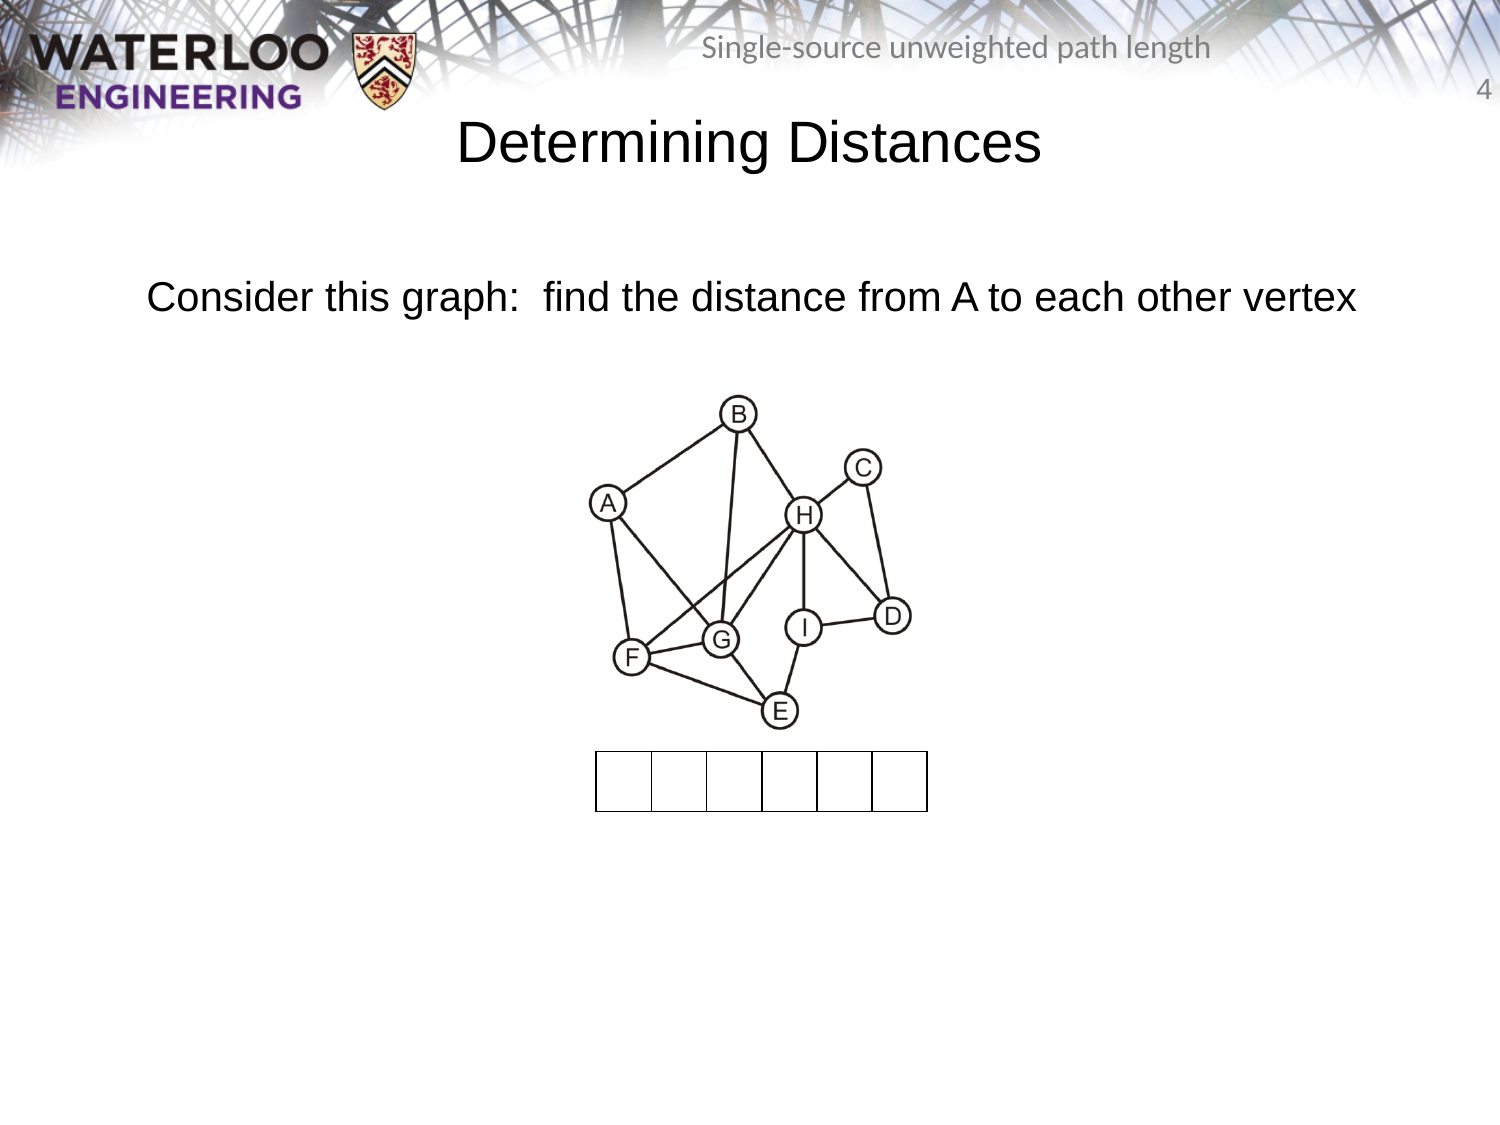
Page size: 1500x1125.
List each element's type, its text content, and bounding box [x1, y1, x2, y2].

list Consider this graph: find the distance from A to each other vertex [74, 262, 1426, 1006]
table_header [707, 752, 761, 811]
table_header [818, 752, 871, 811]
title Determining Distances [74, 44, 1426, 233]
table_header [652, 752, 706, 811]
picture [0, 0, 1500, 1125]
table_header [597, 752, 651, 811]
table_header [873, 752, 926, 811]
table_header [763, 752, 816, 811]
